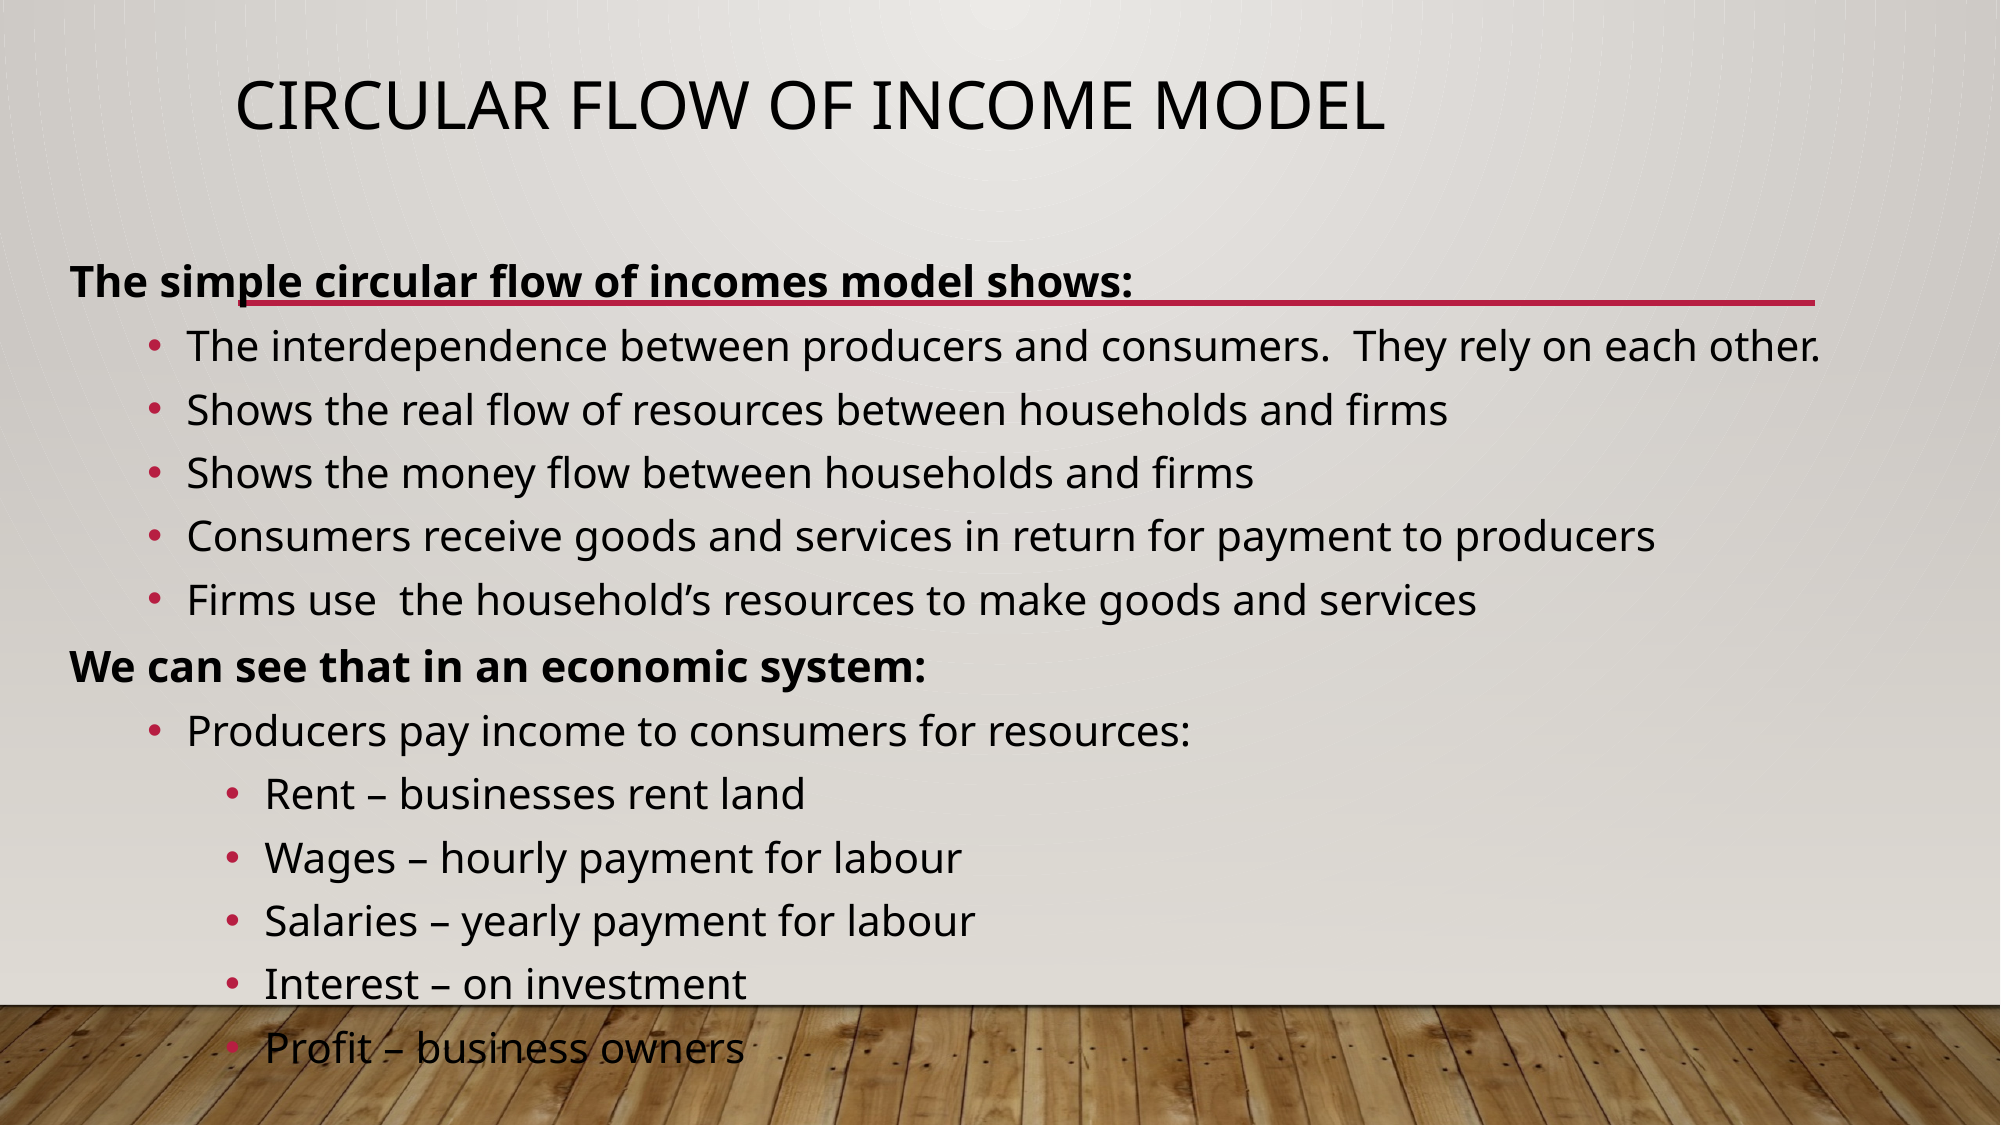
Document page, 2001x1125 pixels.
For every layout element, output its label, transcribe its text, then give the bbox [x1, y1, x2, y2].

list The simple circular flow of incomes model shows: The interdependence between producers and consumers. They rely on each other. Shows the real flow of resources between households and firms Shows the money flow between households and firms Consumers receive goods and services in return for payment to producers Firms use the household’s resources to make goods and services We can see that in an economic system: Producers pay income to consumers for resources: Rent – businesses rent land Wages – hourly payment for labour Salaries – yearly payment for labour Interest – on investment Profit – business owners [54, 236, 2000, 1085]
title Circular Flow of Income Model [219, 64, 1796, 236]
picture [0, 1005, 2000, 1125]
